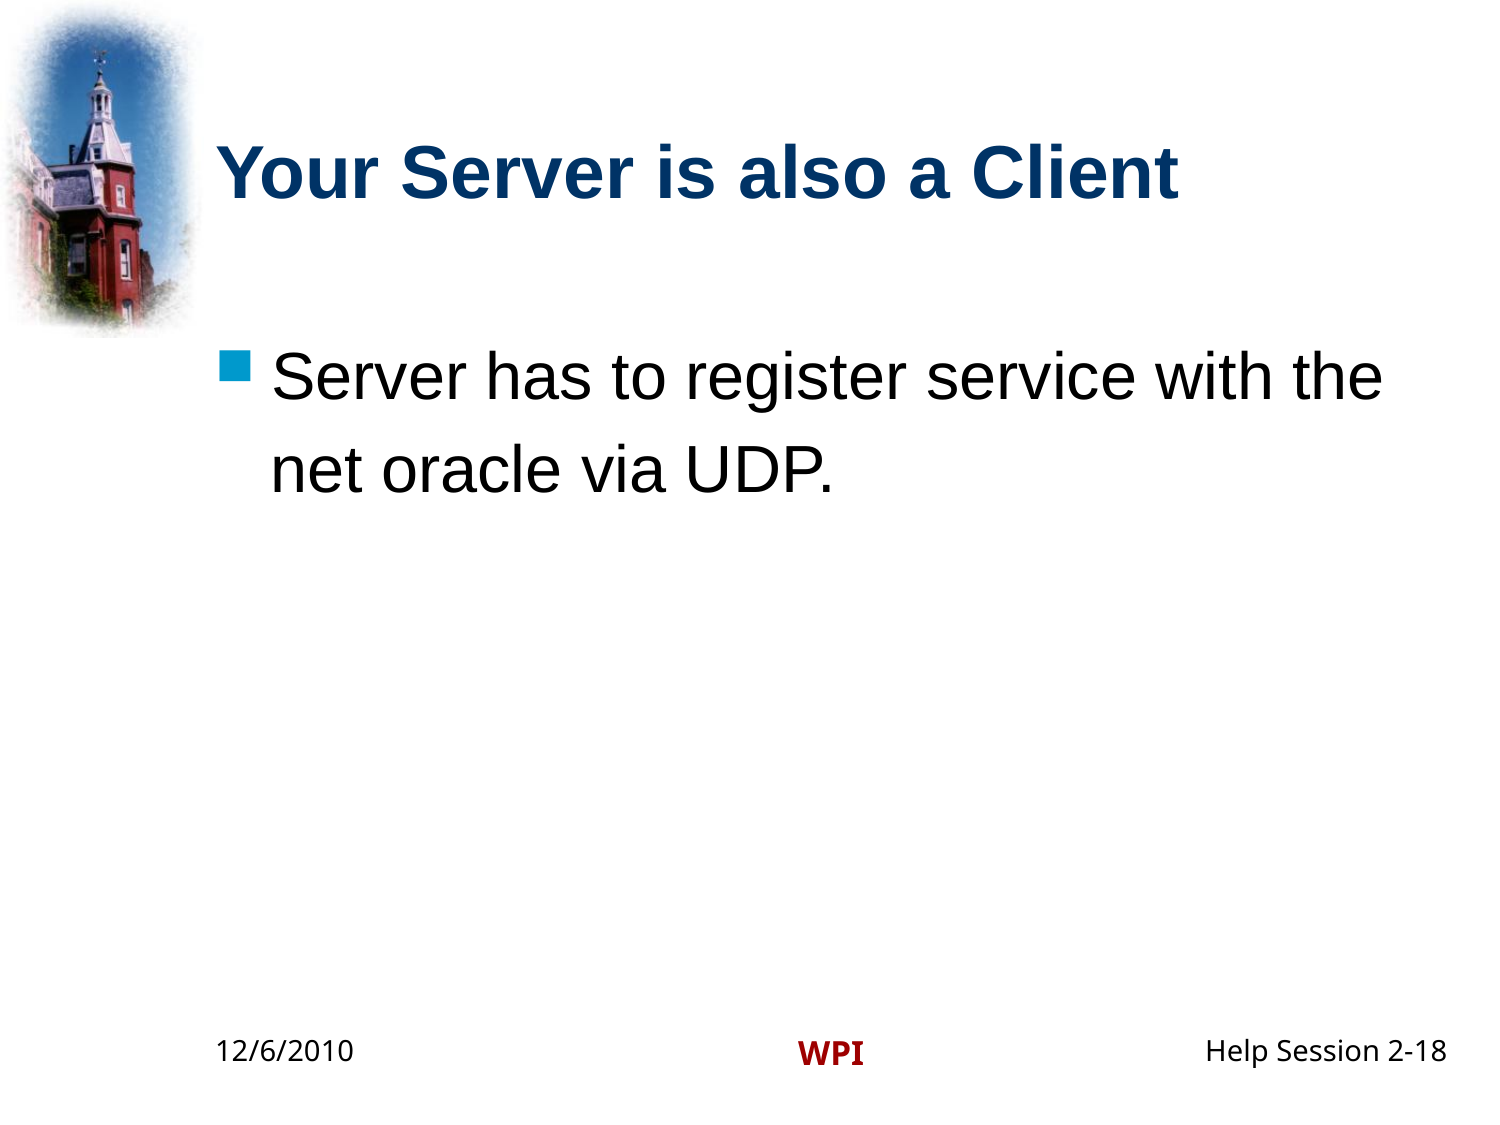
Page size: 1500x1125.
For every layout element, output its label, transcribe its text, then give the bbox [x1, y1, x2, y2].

title Your Server is also a Client [200, 75, 1438, 263]
footer WPI [600, 1025, 1063, 1100]
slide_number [200, 1025, 513, 1100]
list Server has to register service with the net oracle via UDP. [200, 324, 1463, 1000]
slide_number Help Session 2-18 [1149, 1025, 1463, 1100]
picture [0, 0, 204, 338]
